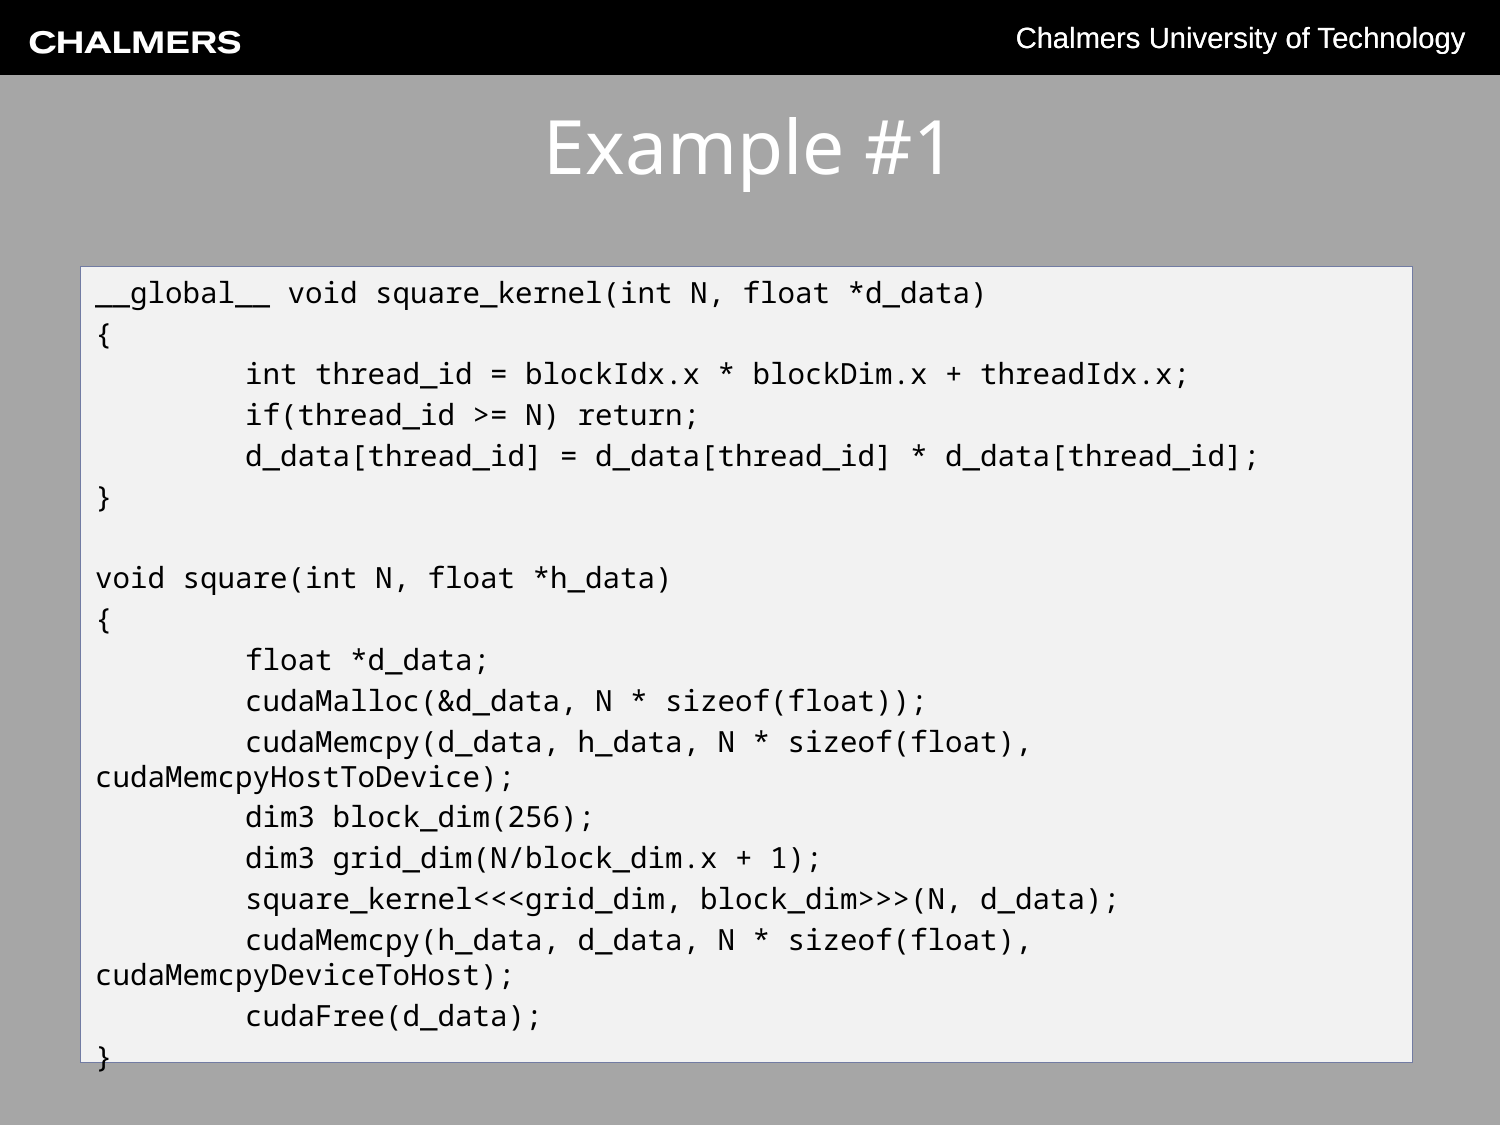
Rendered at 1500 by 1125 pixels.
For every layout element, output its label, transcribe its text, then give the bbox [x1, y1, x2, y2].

title Example #1 [87, 75, 1413, 214]
list __global__ void square_kernel(int N, float *d_data) { int thread_id = blockIdx.x * blockDim.x + threadIdx.x; if(thread_id >= N) return; d_data[thread_id] = d_data[thread_id] * d_data[thread_id]; } void square(int N, float *h_data) { float *d_data; cudaMalloc(&d_data, N * sizeof(float)); cudaMemcpy(d_data, h_data, N * sizeof(float), cudaMemcpyHostToDevice); dim3 block_dim(256); dim3 grid_dim(N/block_dim.x + 1); square_kernel<<<grid_dim, block_dim>>>(N, d_data); cudaMemcpy(h_data, d_data, N * sizeof(float), cudaMemcpyDeviceToHost); cudaFree(d_data); } [80, 266, 1413, 1063]
